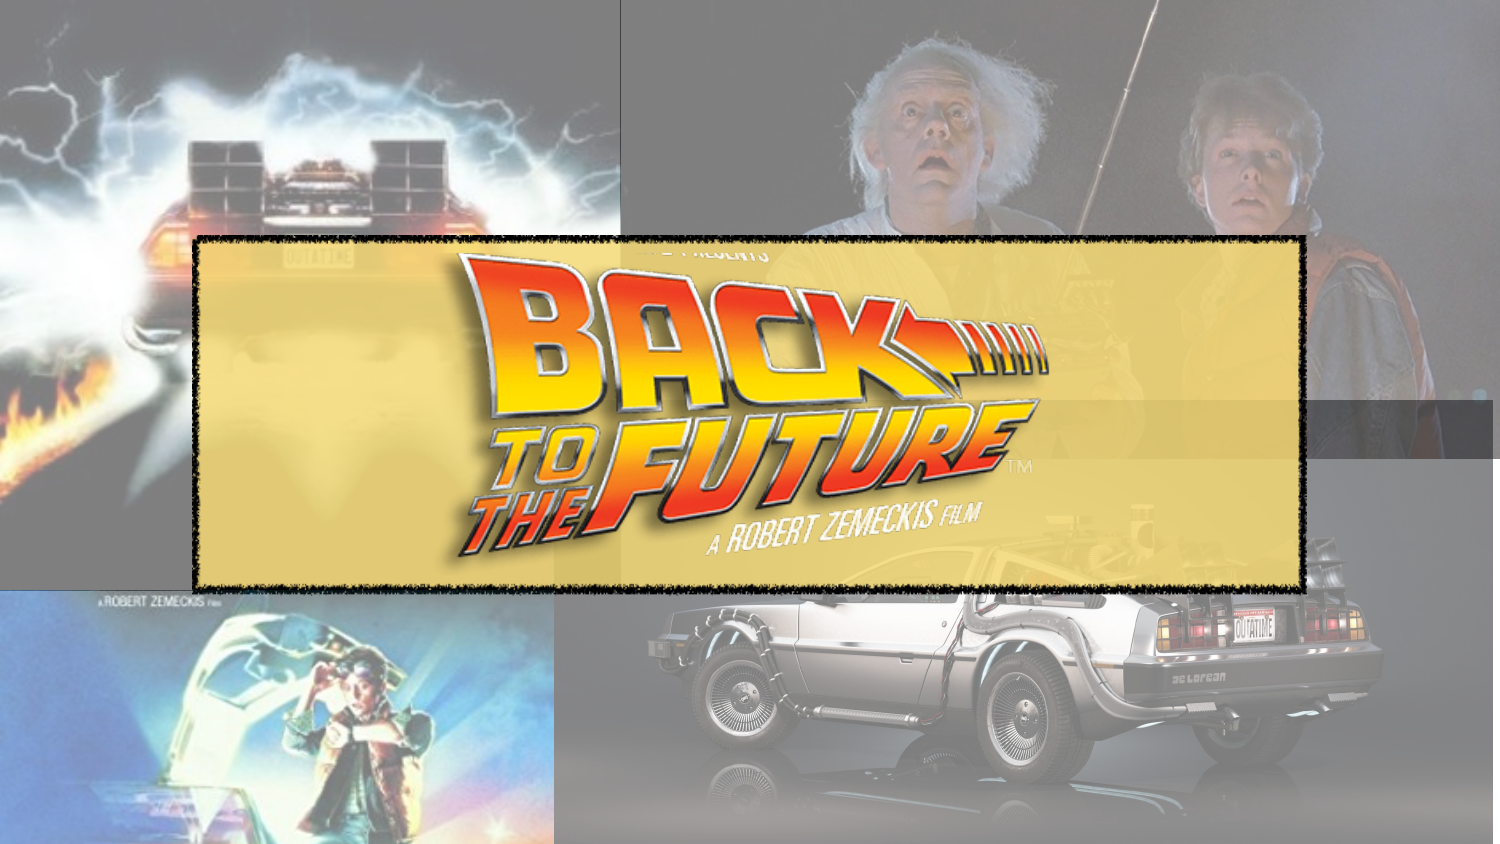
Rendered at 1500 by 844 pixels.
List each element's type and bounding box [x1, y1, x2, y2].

picture [0, 0, 1500, 844]
text_box [192, 235, 1307, 596]
